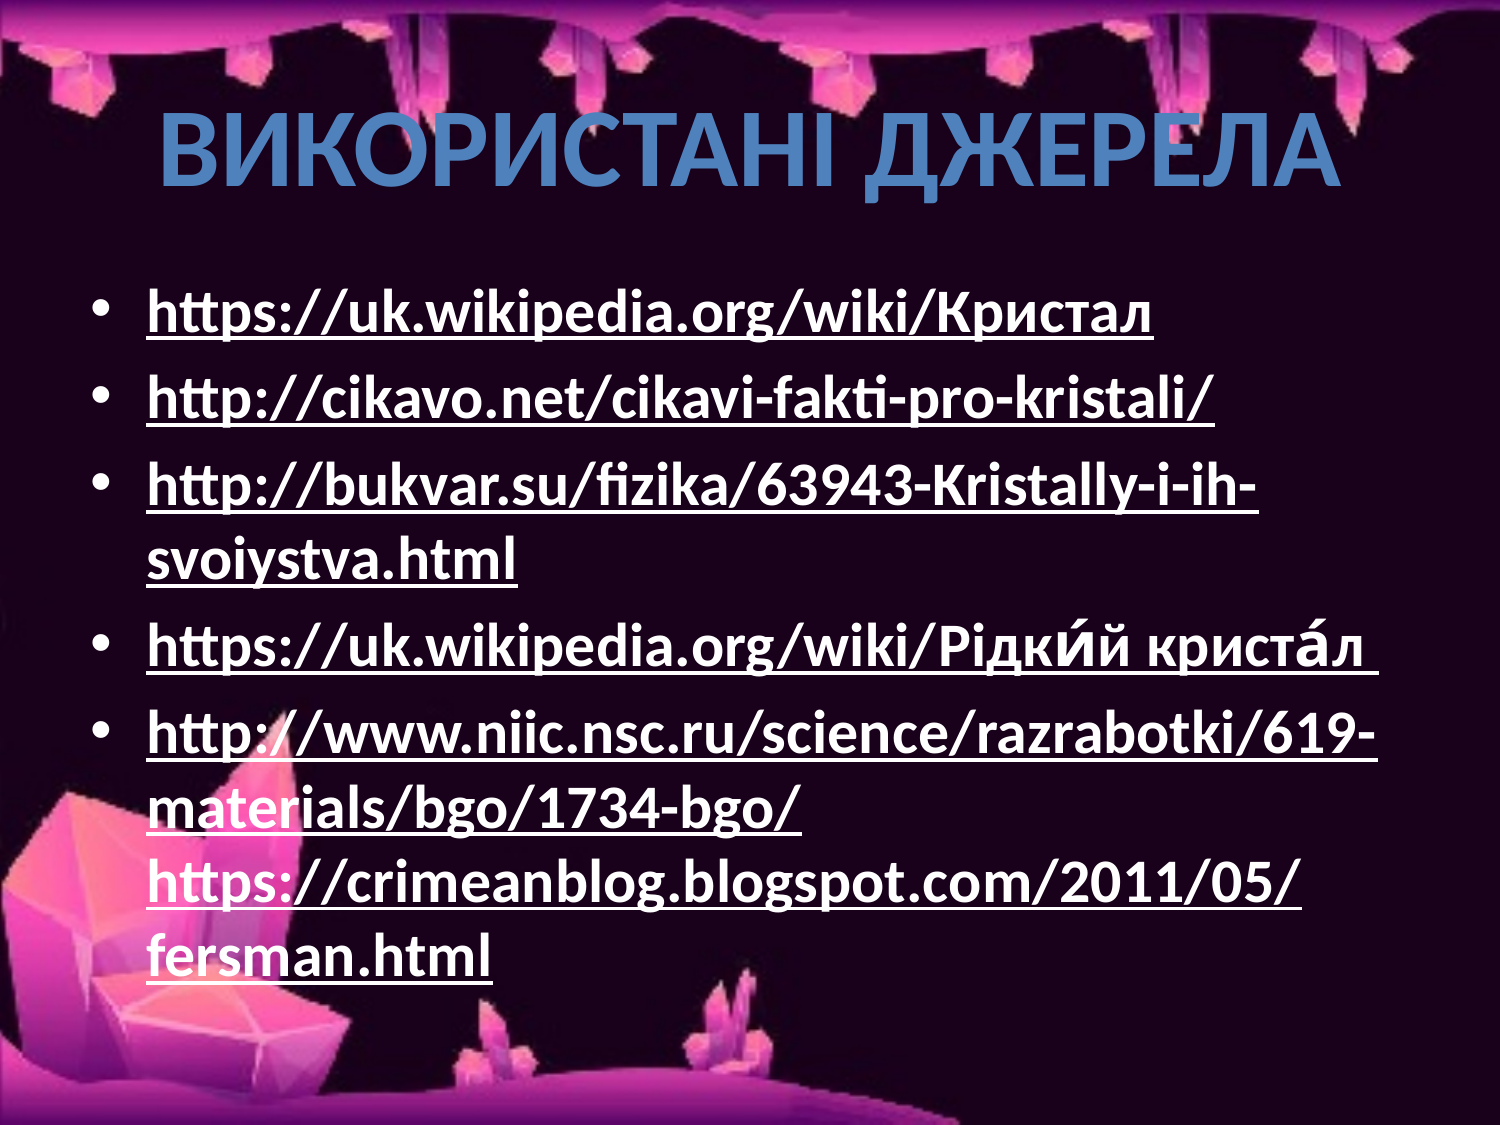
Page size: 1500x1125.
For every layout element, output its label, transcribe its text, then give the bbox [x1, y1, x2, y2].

title [75, 45, 1425, 233]
picture [0, 0, 1500, 1125]
text_box Використані джерела [142, 66, 1358, 217]
list https://uk.wikipedia.org/wiki/Кристал http://cikavo.net/cikavi-fakti-pro-kristali/ http://bukvar.su/fizika/63943-Kristally-i-ih-svoiystva.html https://uk.wikipedia.org/wiki/Рідки́й криста́л http://www.niic.nsc.ru/science/razrabotki/619-materials/bgo/1734-bgo/ https://crimeanblog.blogspot.com/2011/05/fersman.html [75, 262, 1425, 1005]
